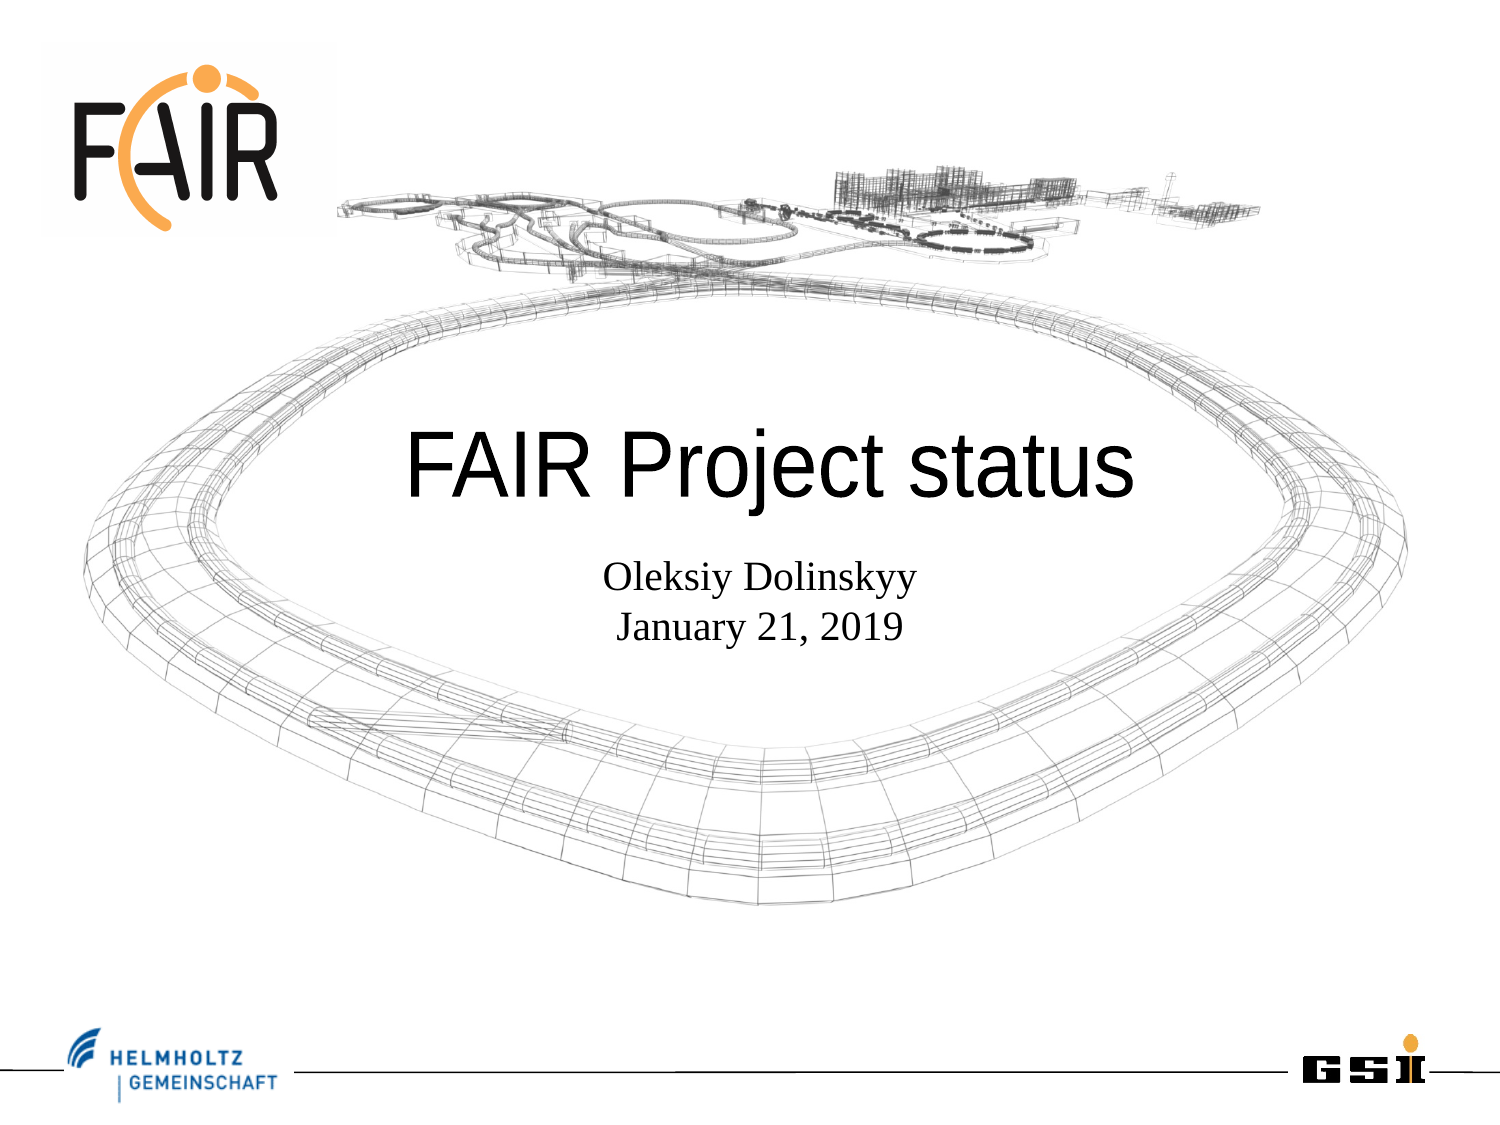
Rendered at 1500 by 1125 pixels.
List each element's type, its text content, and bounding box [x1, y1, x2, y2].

picture [64, 998, 294, 1125]
title Oleksiy Dolinskyy January 21, 2019 [440, 516, 1091, 682]
picture [1303, 1034, 1425, 1083]
picture [0, 42, 1500, 972]
